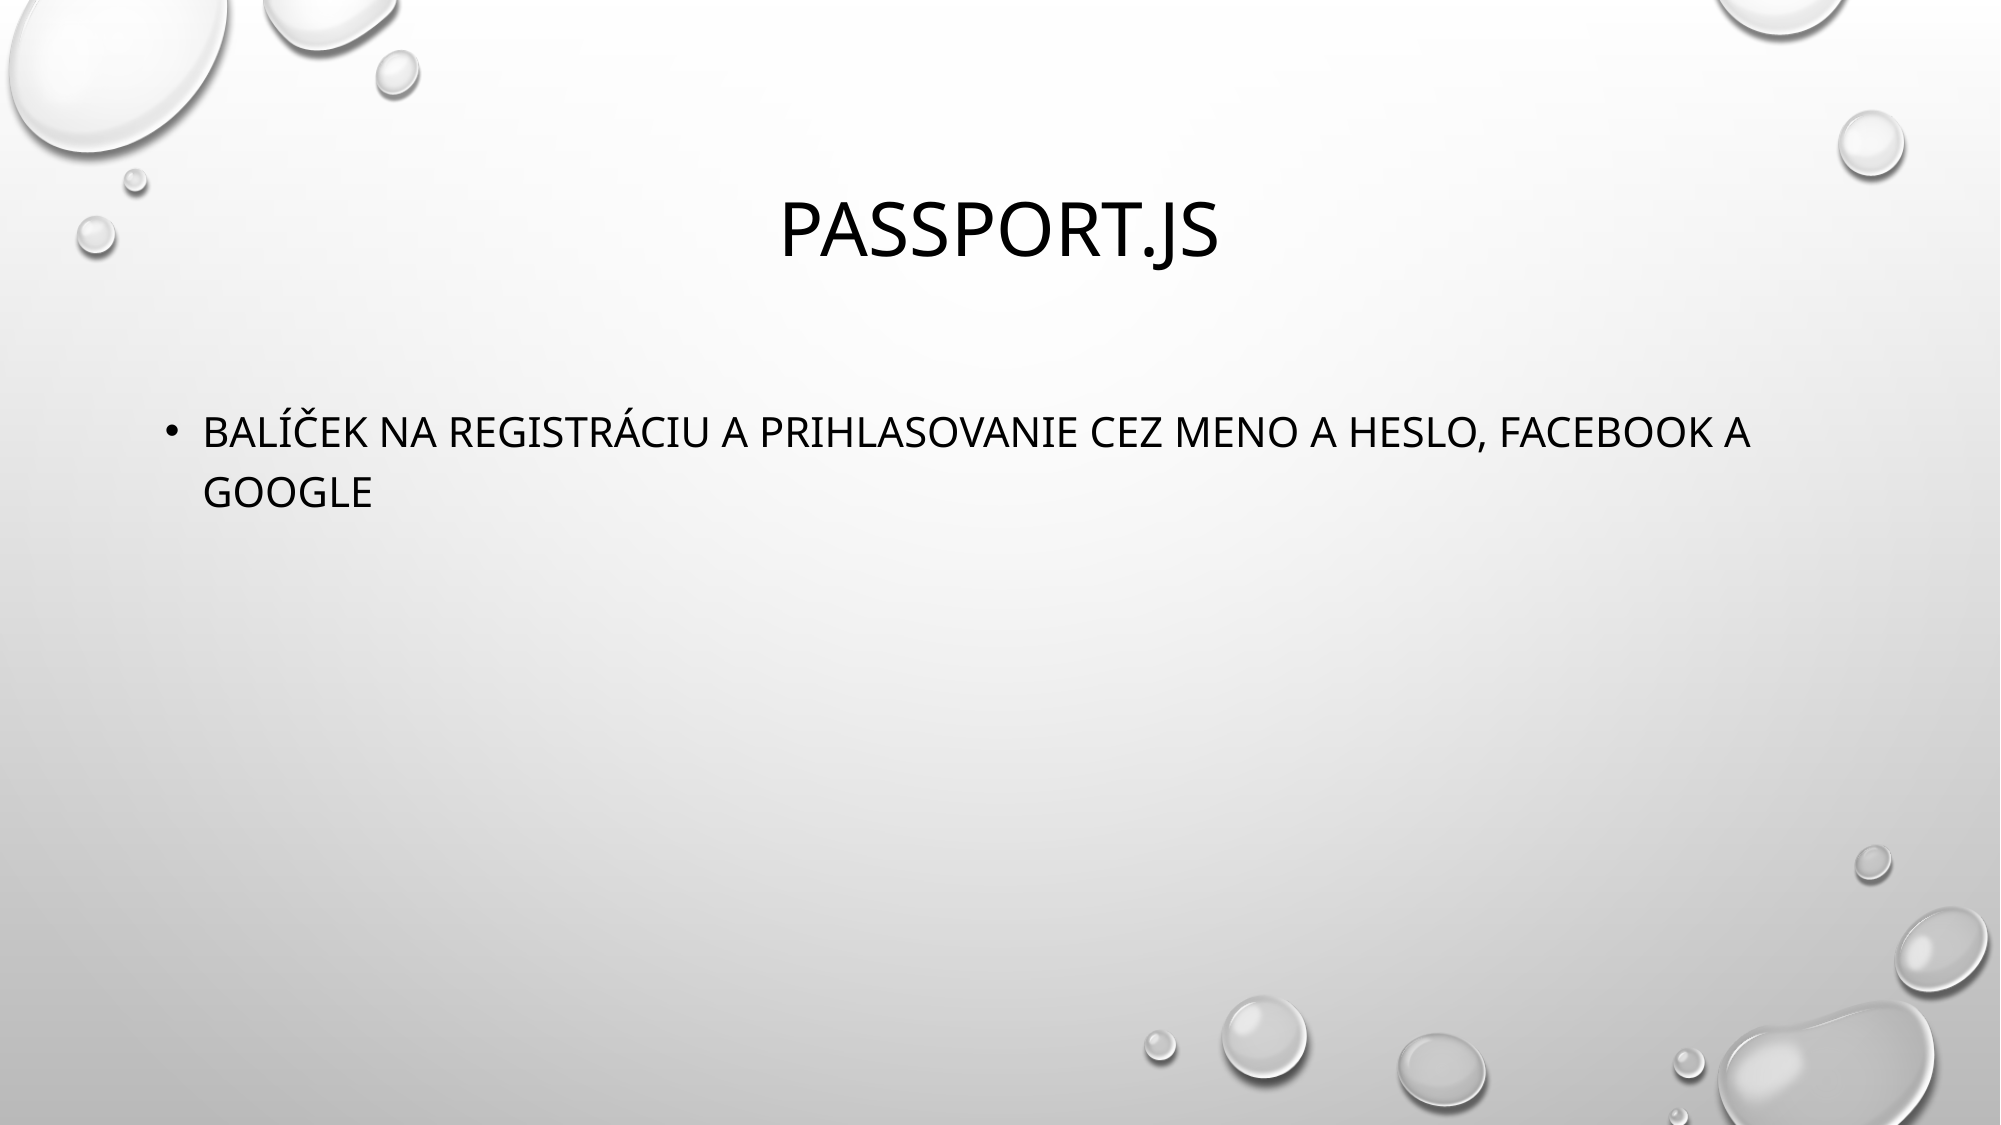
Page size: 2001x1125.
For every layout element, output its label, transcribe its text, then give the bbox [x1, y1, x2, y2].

picture [0, 0, 2000, 1125]
list Balíček na registráciu a prihlasovanie cez Meno a heslo, Facebook a Google [149, 388, 1850, 950]
title Passport.js [149, 101, 1851, 364]
